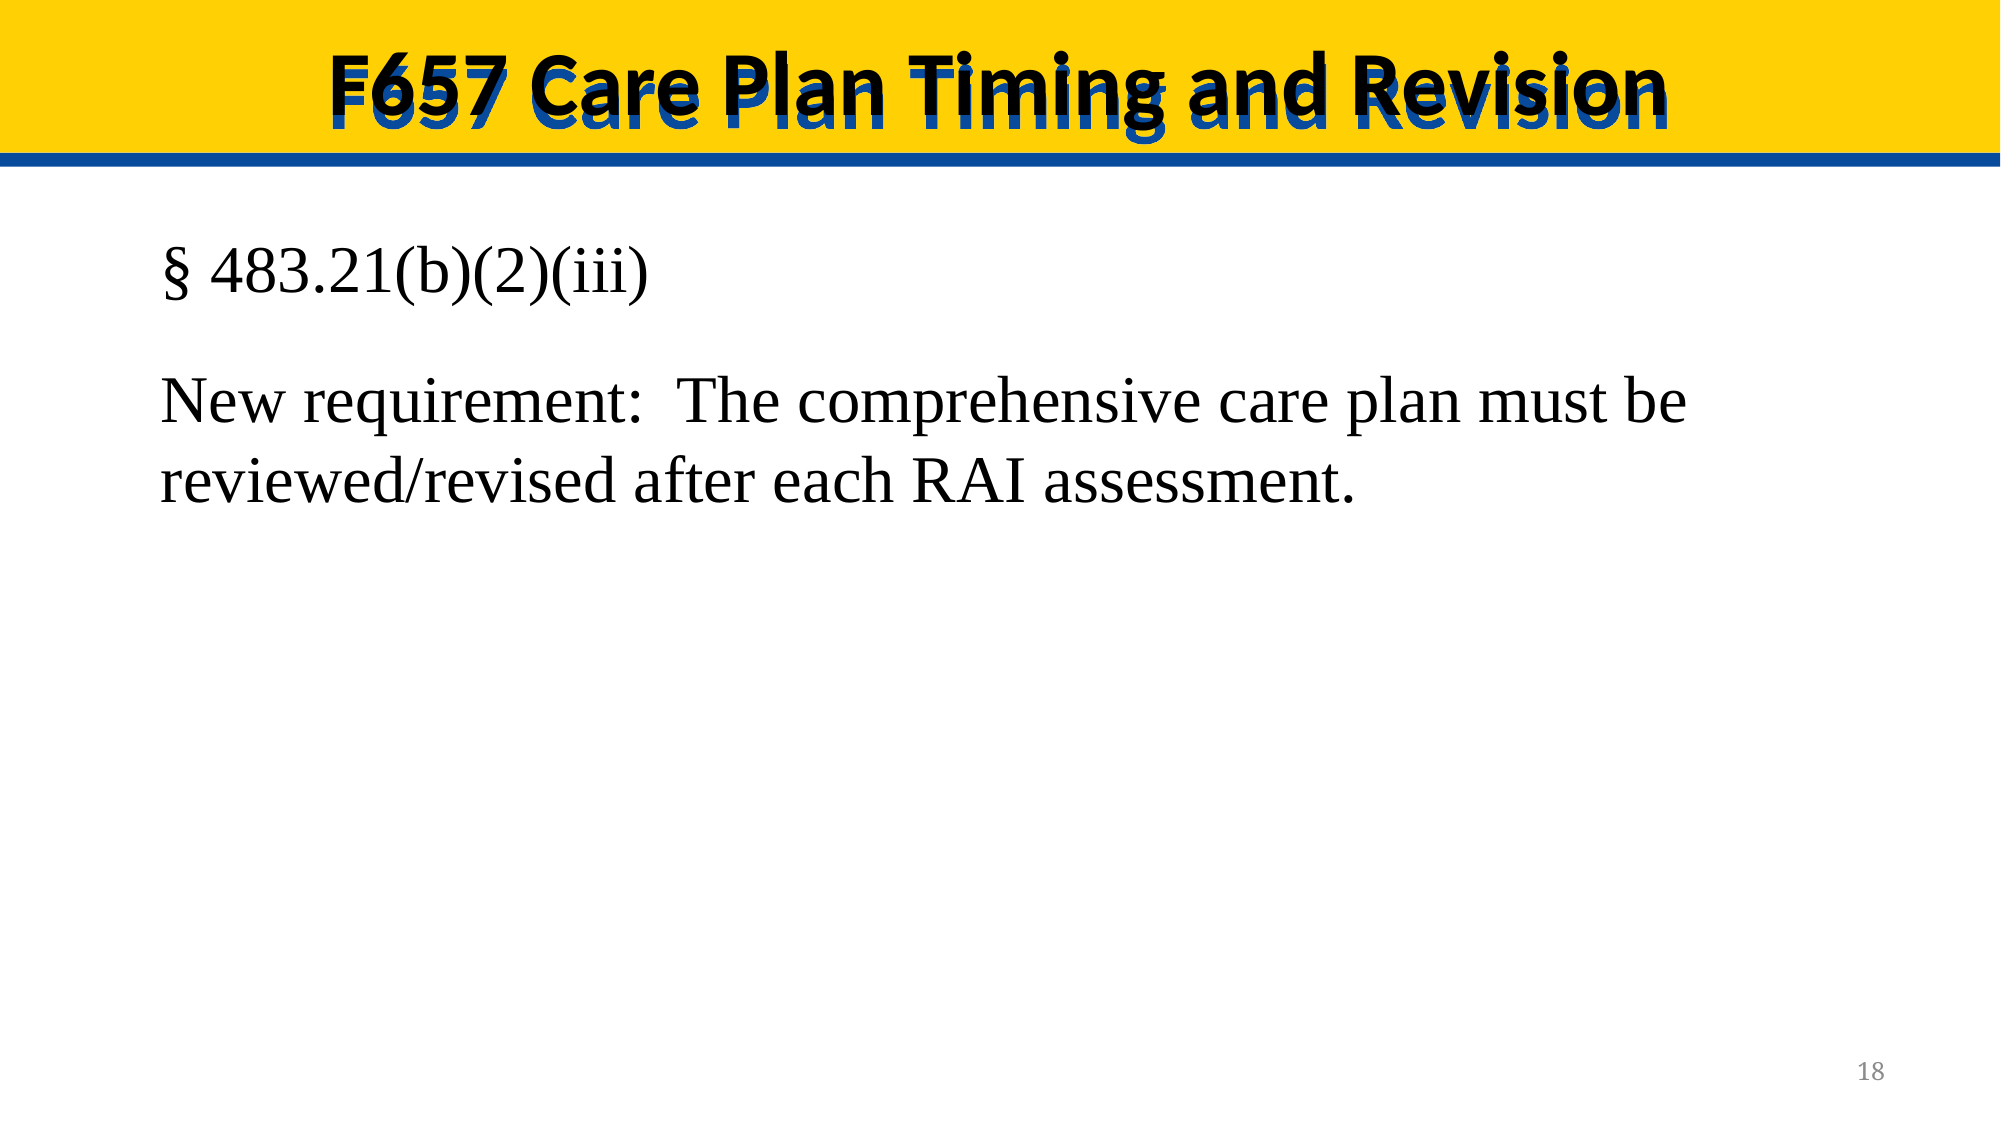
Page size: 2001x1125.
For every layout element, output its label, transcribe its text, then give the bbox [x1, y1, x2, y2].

slide_number 18 [1433, 1042, 1900, 1103]
title F657 Care Plan Timing and Revision [0, 22, 2000, 137]
list § 483.21(b)(2)(iii) New requirement: The comprehensive care plan must be reviewed/revised after each RAI assessment. [145, 218, 1855, 890]
